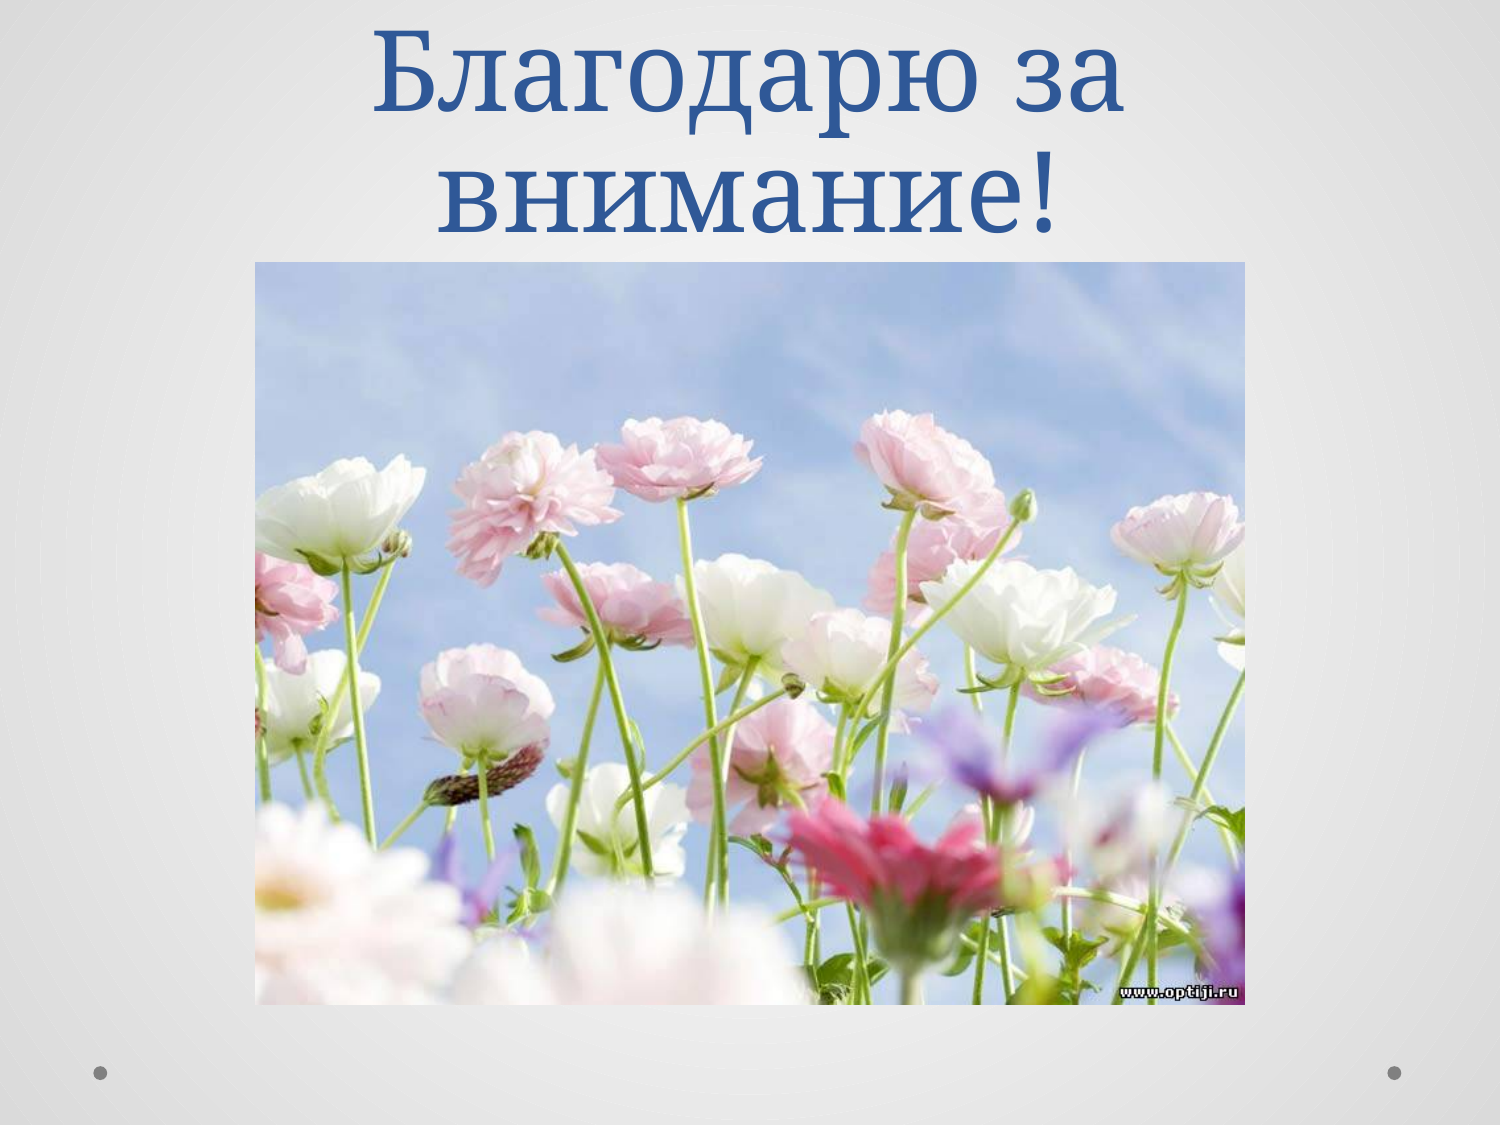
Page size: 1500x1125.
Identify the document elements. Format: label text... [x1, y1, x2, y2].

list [255, 262, 1245, 1006]
title Благодарю за внимание! [75, 0, 1425, 263]
